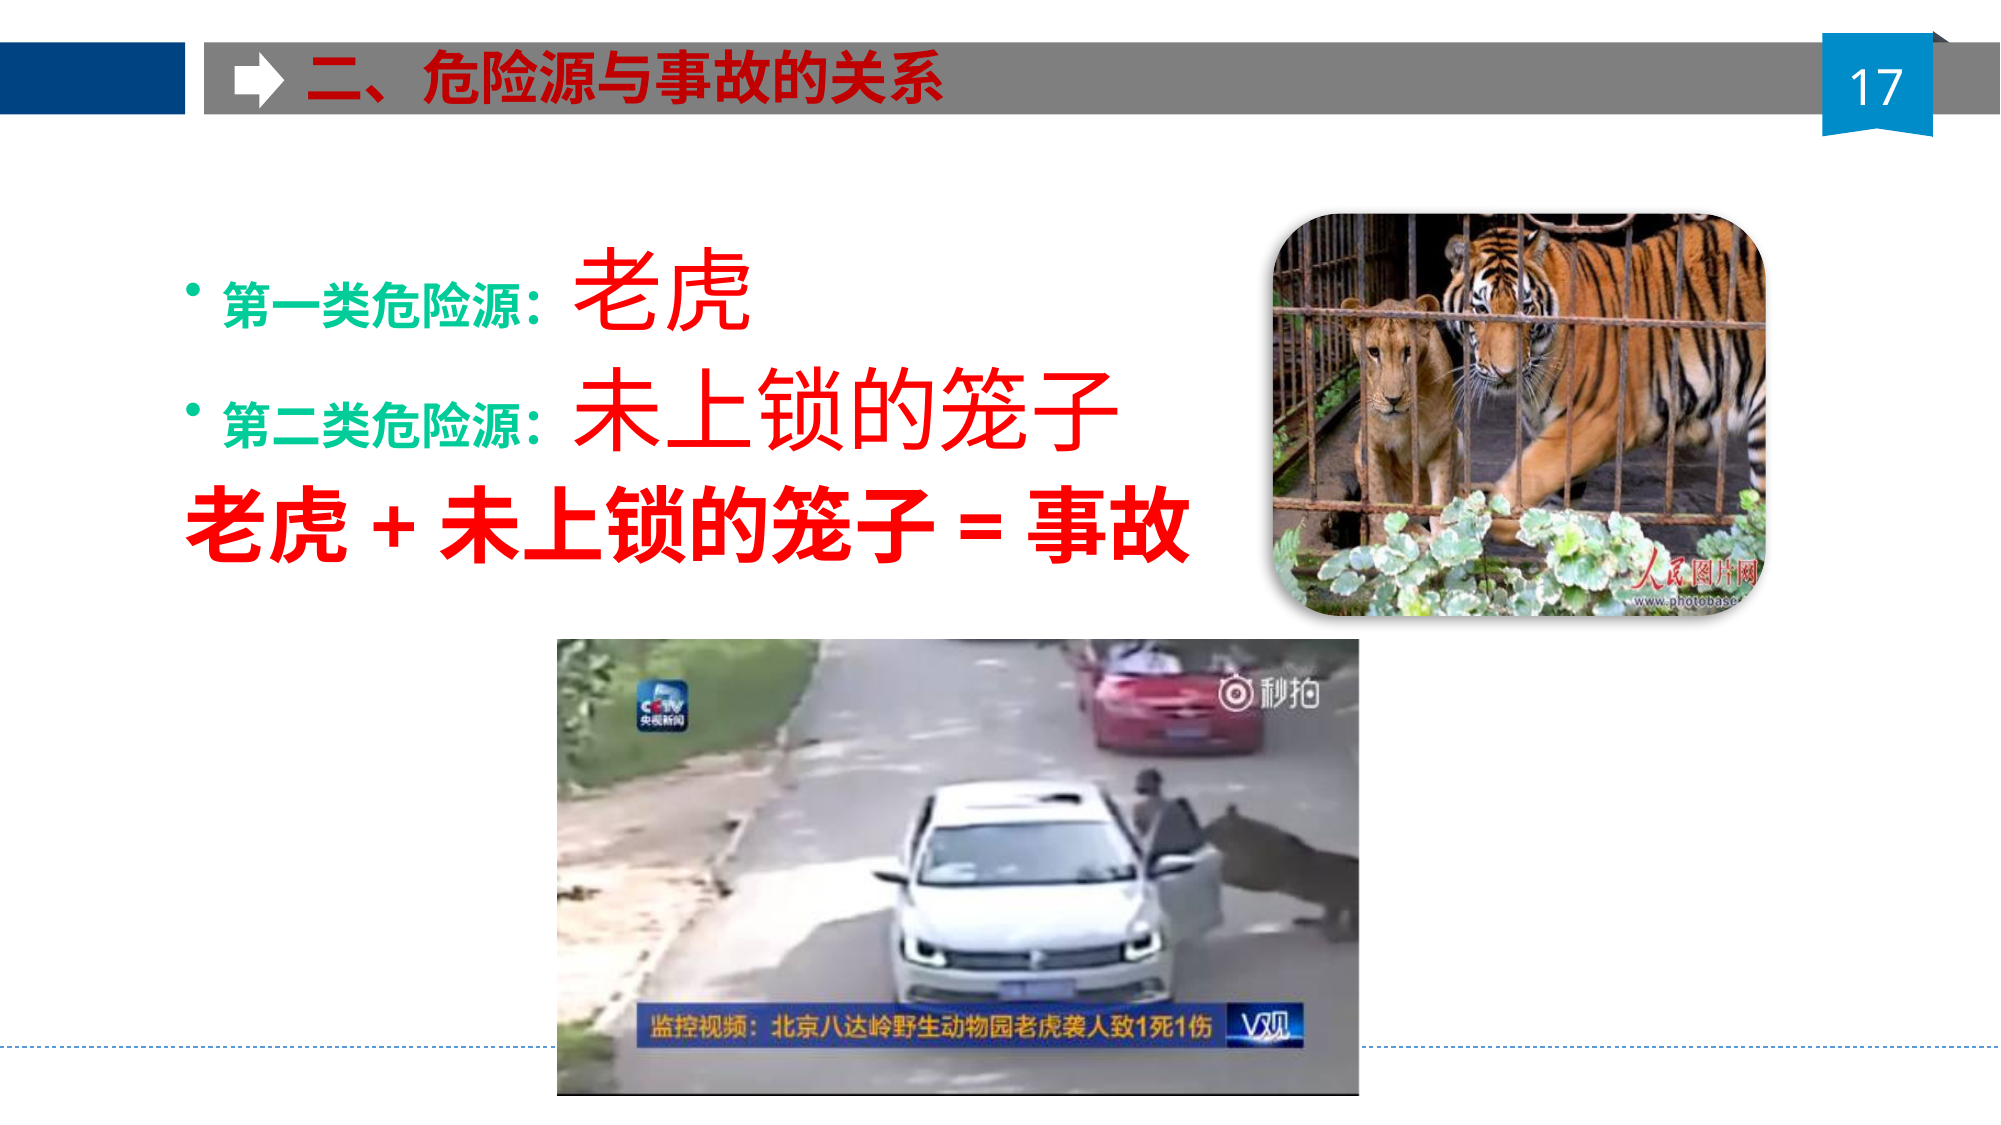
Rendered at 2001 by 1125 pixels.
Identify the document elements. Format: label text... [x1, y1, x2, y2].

text_box 二、危险源与事故的关系 [290, 34, 1807, 119]
picture [556, 639, 1361, 1096]
list 第一类危险源：老虎 第二类危险源：未上锁的笼子 老虎+未上锁的笼子=事故 [169, 237, 1272, 592]
picture [1272, 213, 1766, 616]
text_box 17 [1807, 48, 1947, 108]
